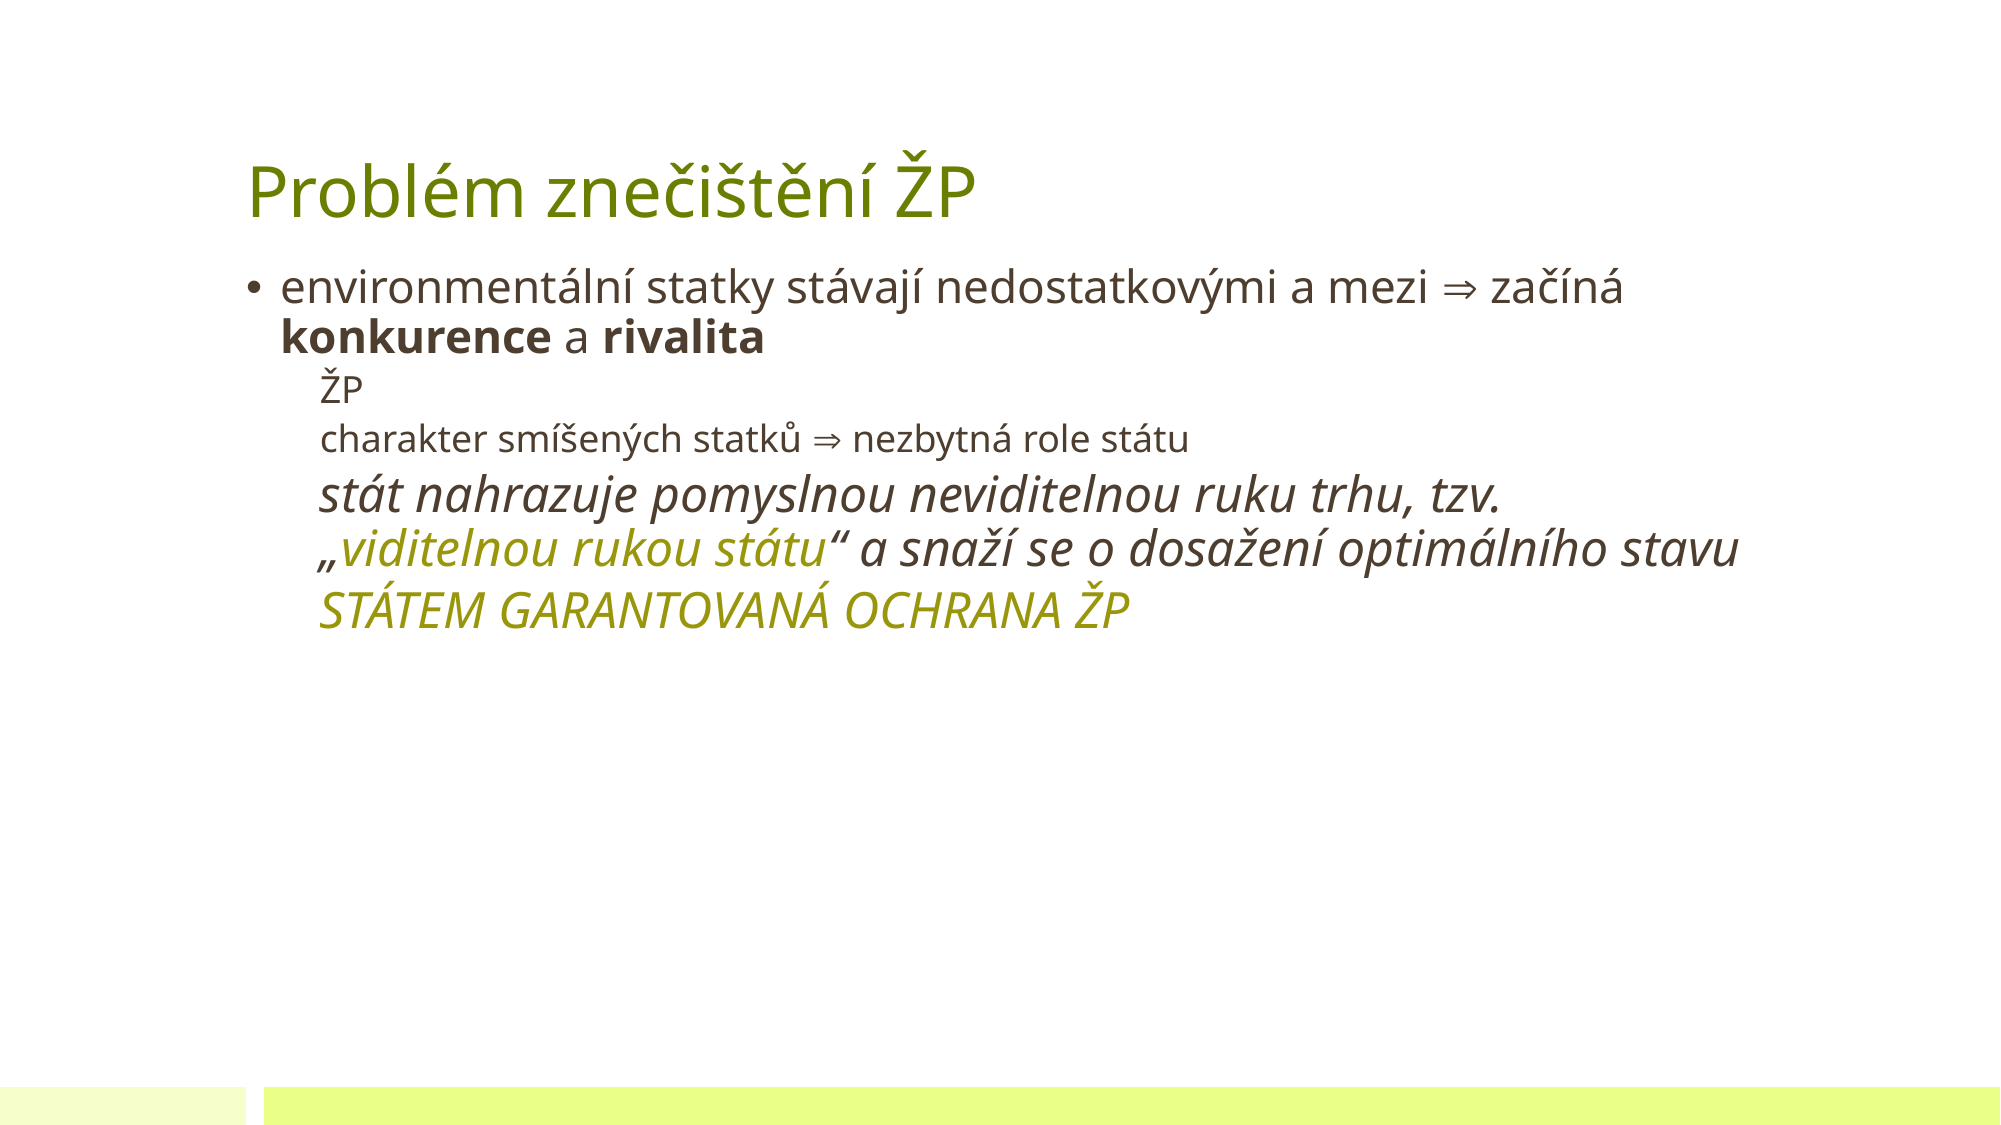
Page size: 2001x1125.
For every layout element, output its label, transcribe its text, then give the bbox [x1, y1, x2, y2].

title Problém znečištění ŽP [231, 45, 1769, 240]
list environmentální statky stávají nedostatkovými a mezi  začíná konkurence a rivalita ŽP charakter smíšených statků  nezbytná role státu stát nahrazuje pomyslnou neviditelnou ruku trhu, tzv. „viditelnou rukou státu“ a snaží se o dosažení optimálního stavu STÁTEM GARANTOVANÁ OCHRANA ŽP [231, 256, 1769, 1015]
